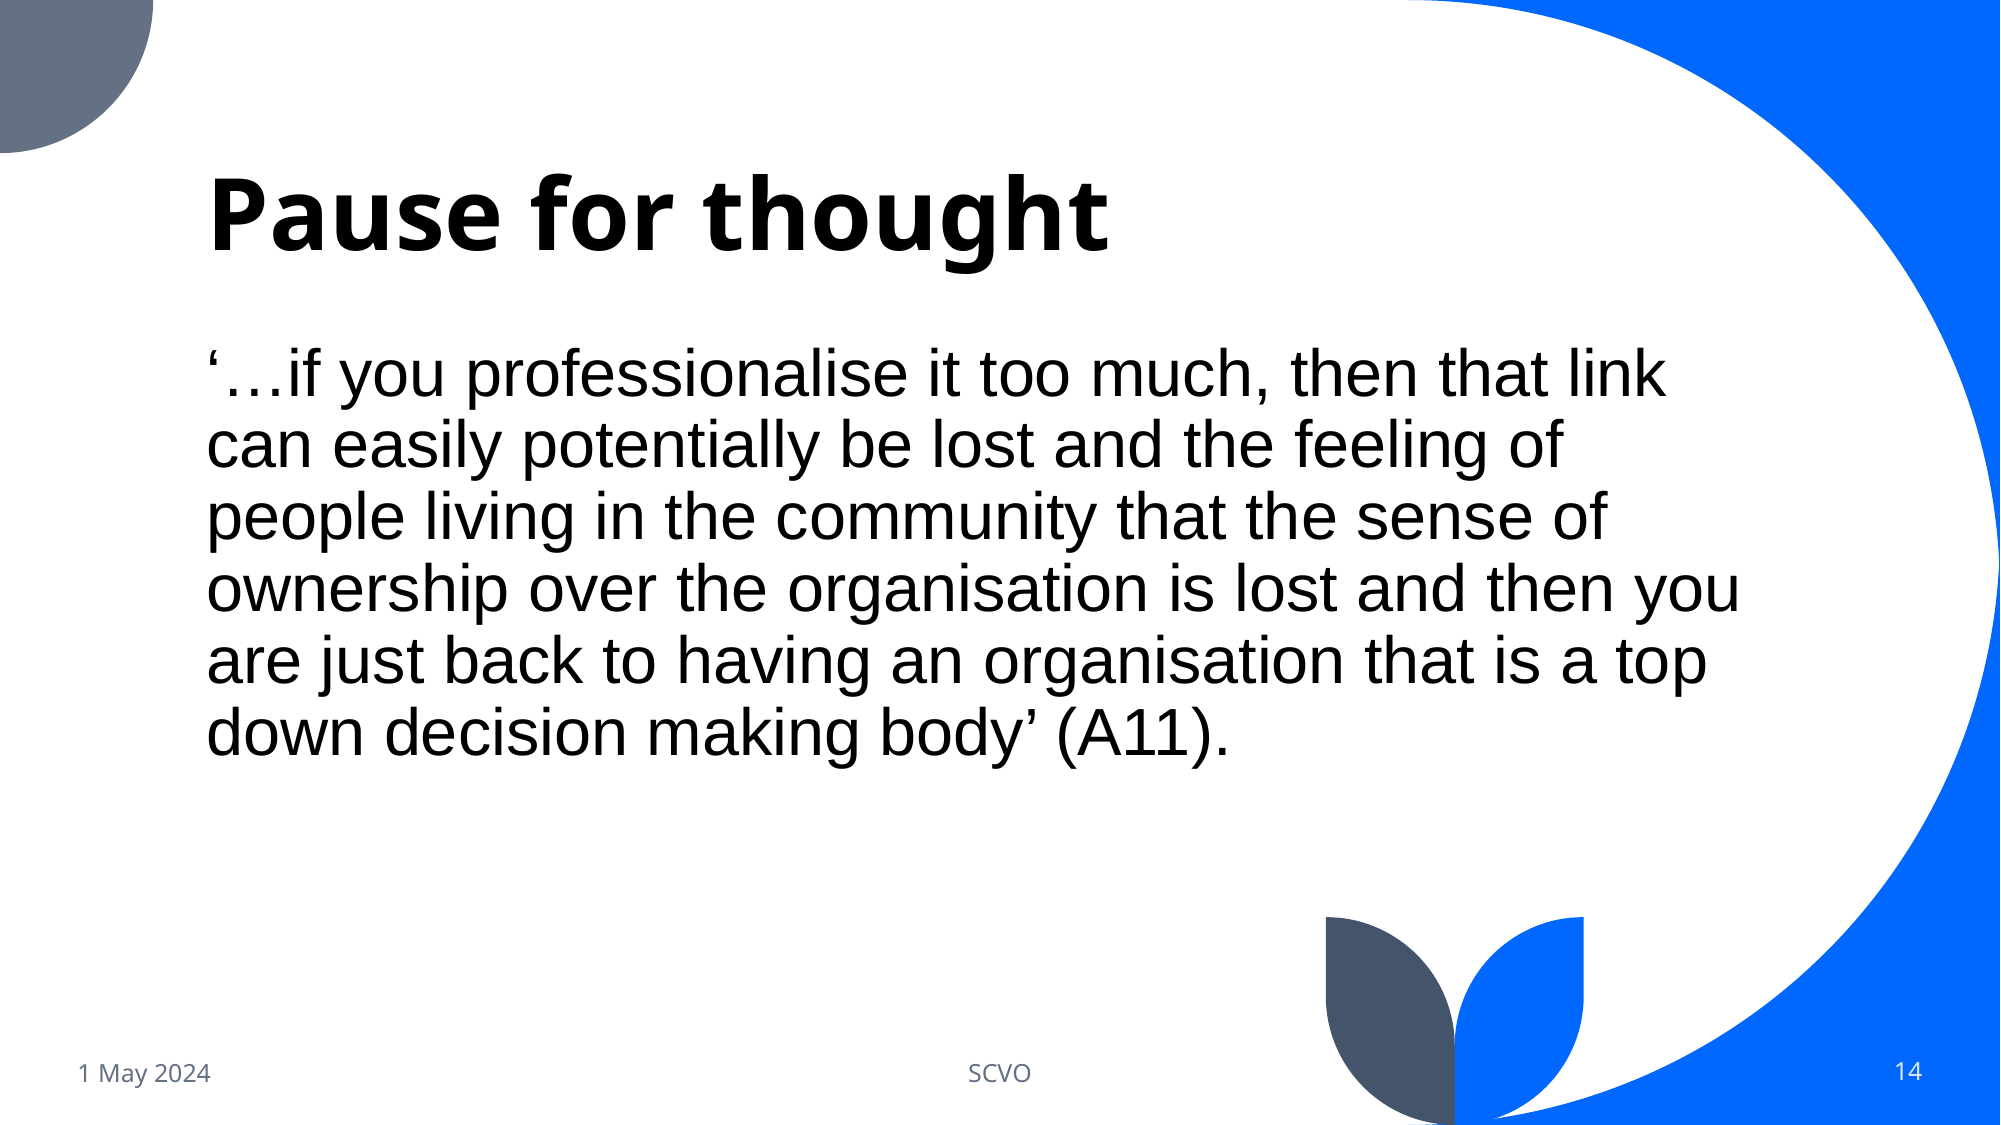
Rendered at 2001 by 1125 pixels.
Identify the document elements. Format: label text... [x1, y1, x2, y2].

slide_number 14 [1665, 1042, 1938, 1103]
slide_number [62, 1042, 513, 1103]
title Pause for thought [191, 62, 1796, 280]
footer SCVO [662, 1042, 1338, 1103]
list ‘…if you professionalise it too much, then that link can easily potentially be lost and the feeling of people living in the community that the sense of ownership over the organisation is lost and then you are just back to having an organisation that is a top down decision making body’ (A11). [191, 330, 1796, 884]
